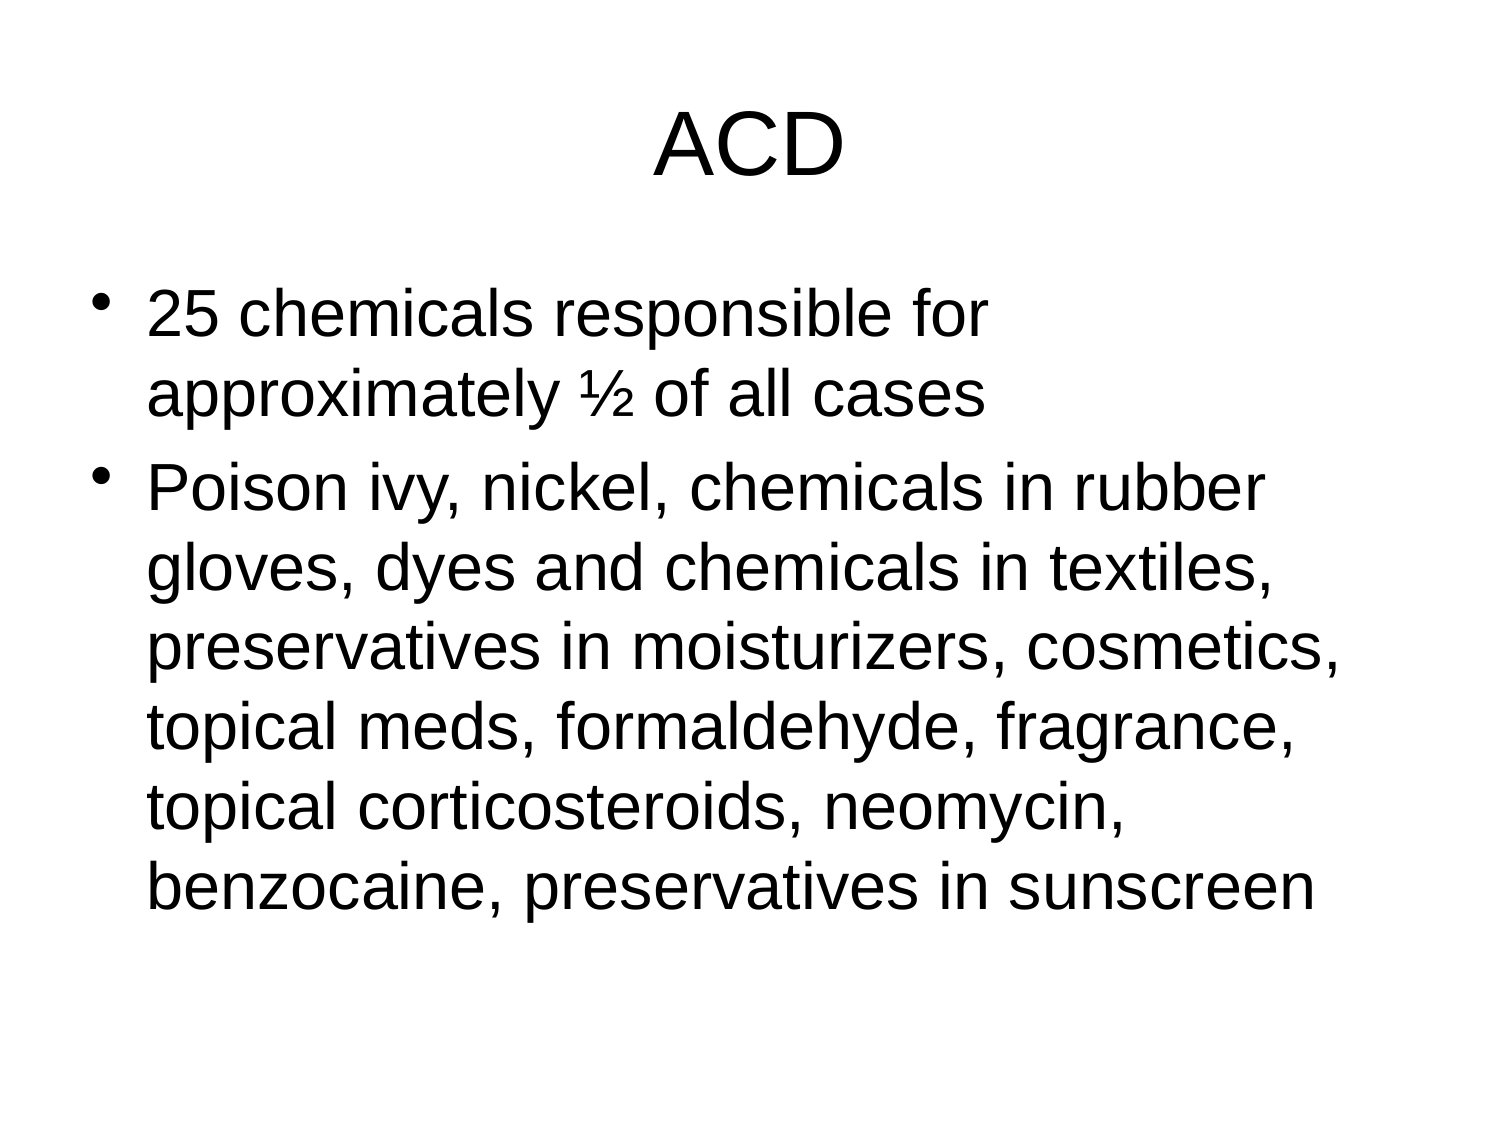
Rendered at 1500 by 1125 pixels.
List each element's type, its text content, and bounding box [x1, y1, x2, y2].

title ACD [75, 45, 1425, 233]
list 25 chemicals responsible for approximately ½ of all cases Poison ivy, nickel, chemicals in rubber gloves, dyes and chemicals in textiles, preservatives in moisturizers, cosmetics, topical meds, formaldehyde, fragrance, topical corticosteroids, neomycin, benzocaine, preservatives in sunscreen [75, 262, 1425, 1005]
